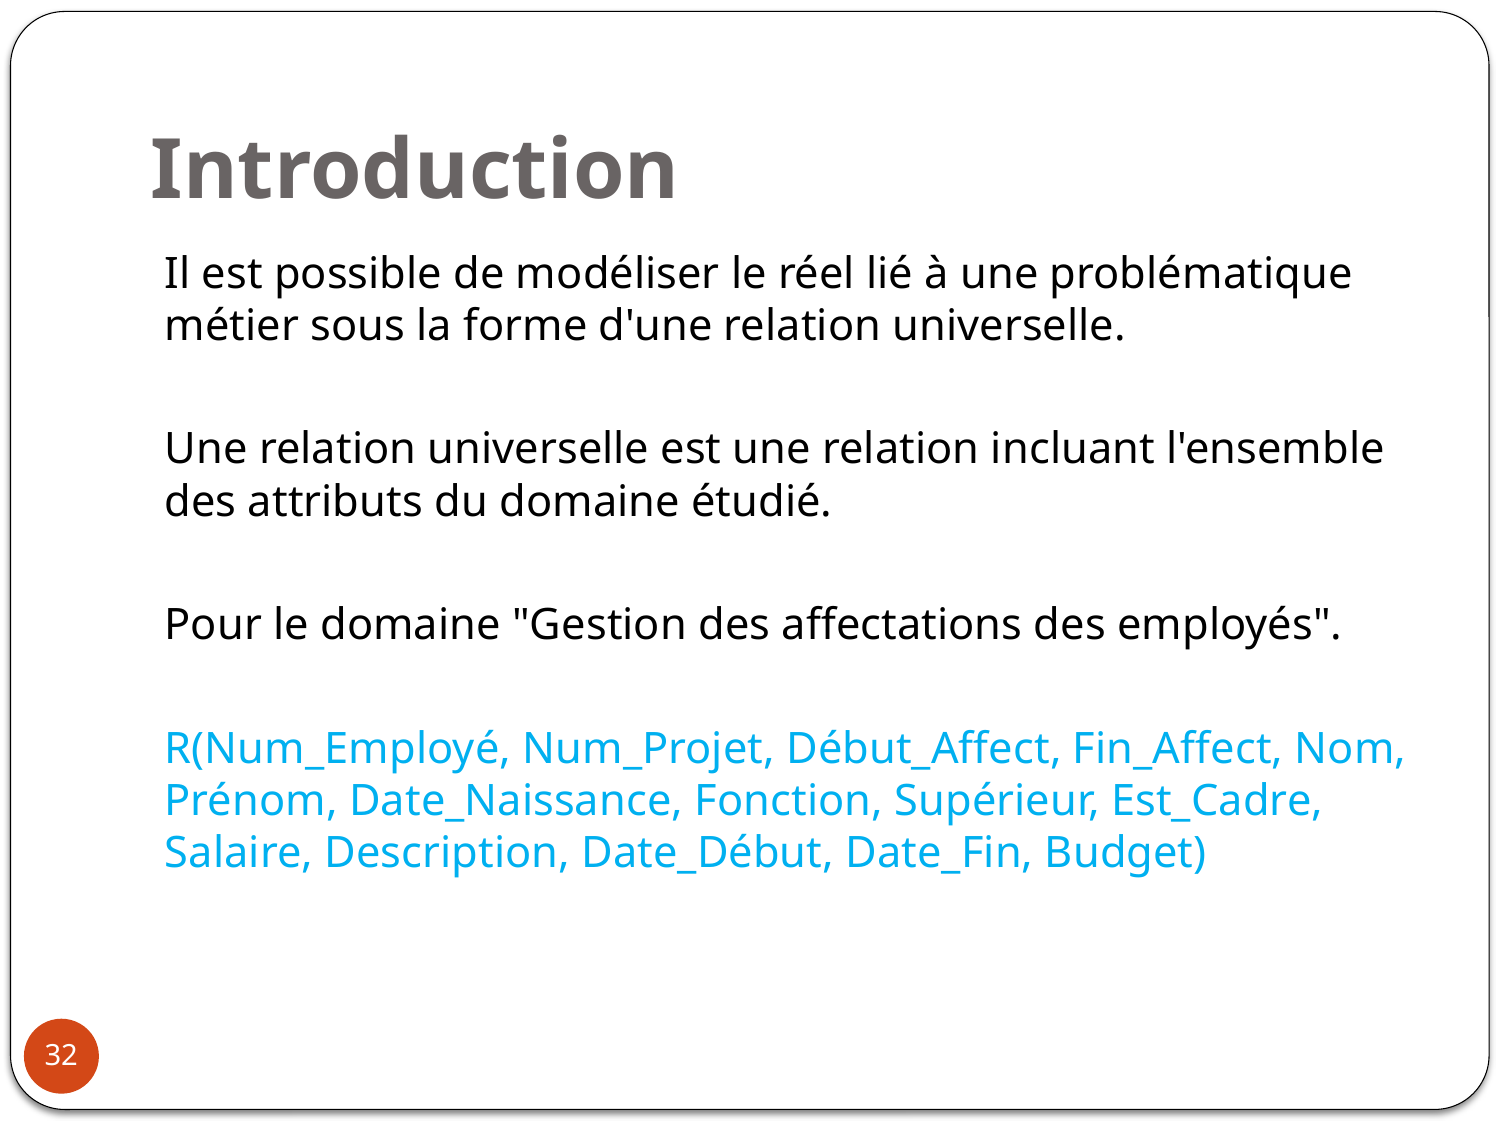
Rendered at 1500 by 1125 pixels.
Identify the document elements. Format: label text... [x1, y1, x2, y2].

slide_number 32 [23, 1018, 99, 1094]
list Il est possible de modéliser le réel lié à une problématique métier sous la forme d'une relation universelle. Une relation universelle est une relation incluant l'ensemble des attributs du domaine étudié. Pour le domaine "Gestion des affectations des employés". R(Num_Employé, Num_Projet, Début_Affect, Fin_Affect, Nom, Prénom, Date_Naissance, Fonction, Supérieur, Est_Cadre, Salaire, Description, Date_Début, Date_Fin, Budget) [150, 237, 1425, 988]
title Introduction [135, 42, 1411, 231]
